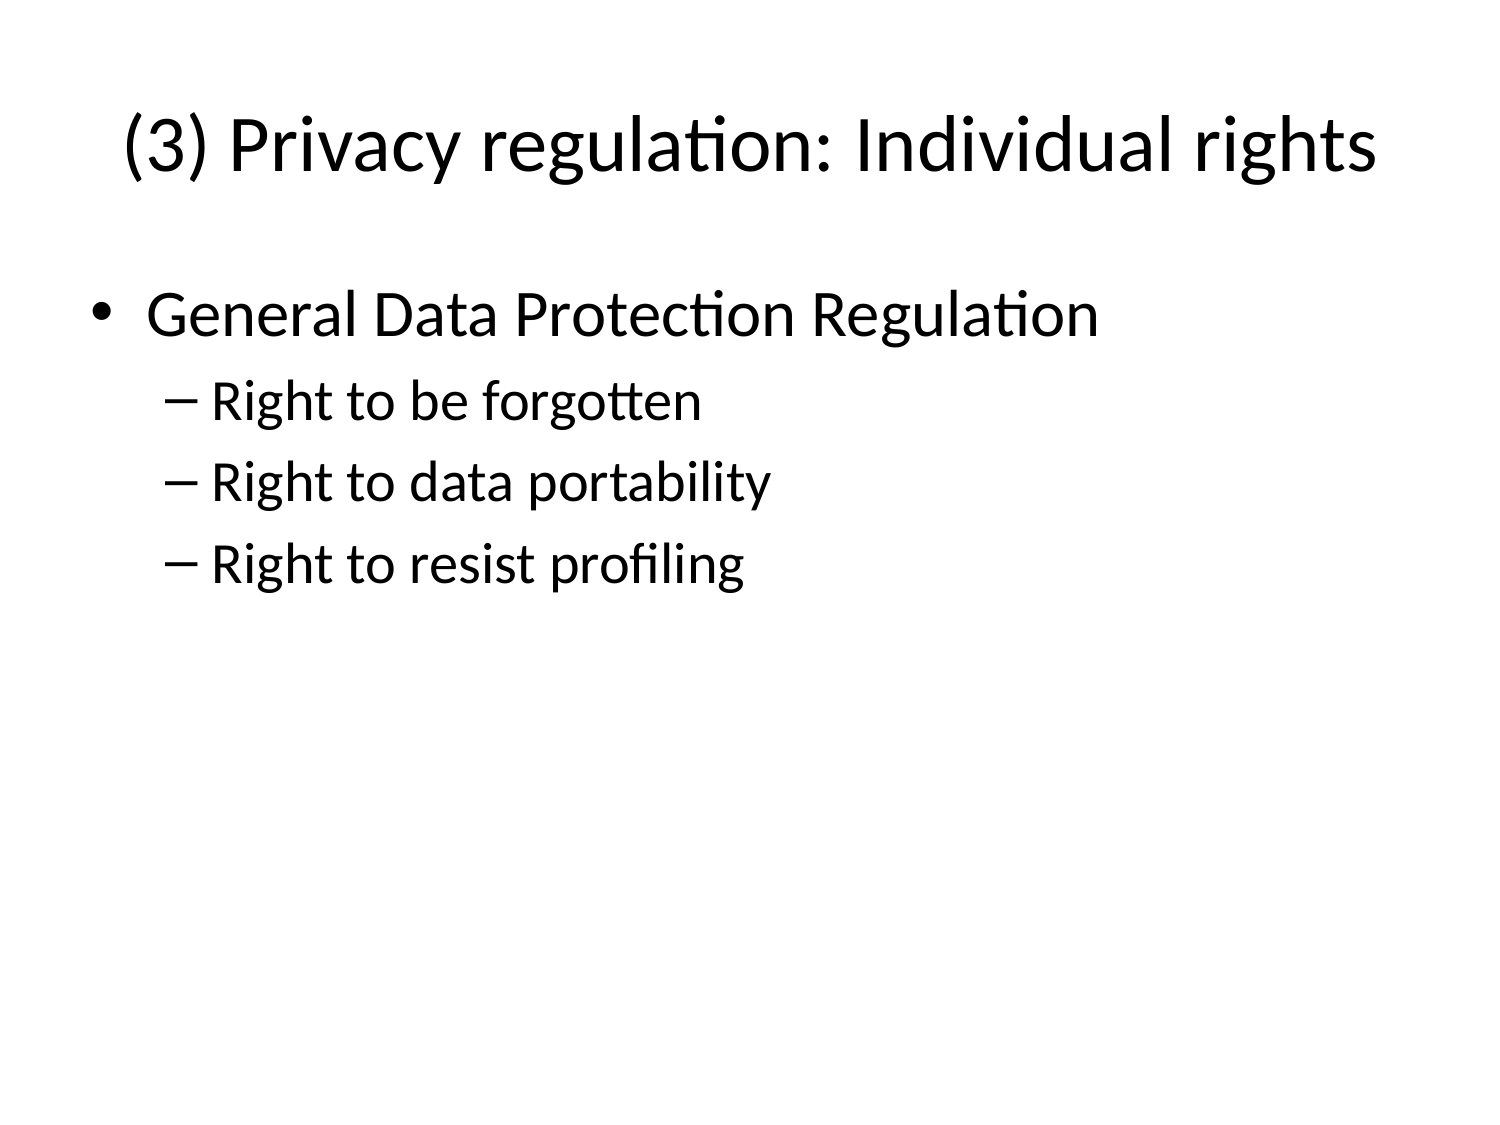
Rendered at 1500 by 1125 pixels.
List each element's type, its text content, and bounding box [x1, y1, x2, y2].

title (3) Privacy regulation: Individual rights [75, 45, 1425, 233]
list General Data Protection Regulation Right to be forgotten Right to data portability Right to resist profiling [75, 262, 1425, 1005]
